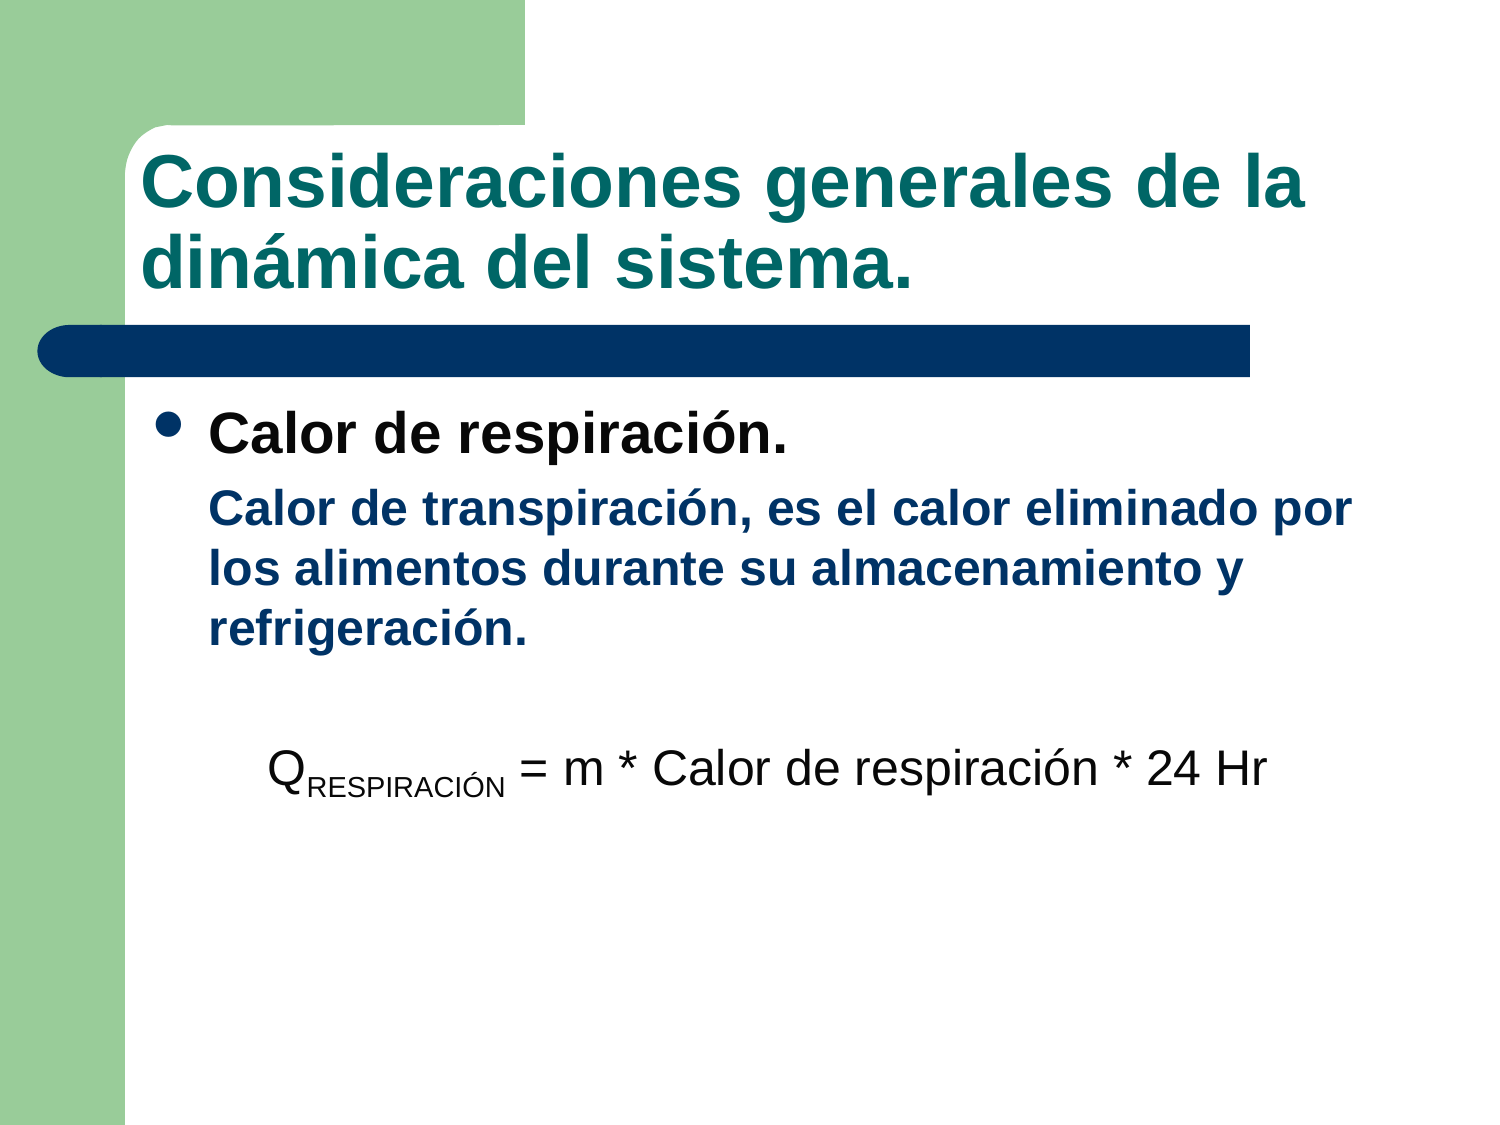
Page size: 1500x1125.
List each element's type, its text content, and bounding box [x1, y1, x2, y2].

list Calor de respiración. Calor de transpiración, es el calor eliminado por los alimentos durante su almacenamiento y refrigeración. QRESPIRACIÓN = m * Calor de respiración * 24 Hr [137, 387, 1400, 999]
title Consideraciones generales de la dinámica del sistema. [124, 124, 1426, 313]
